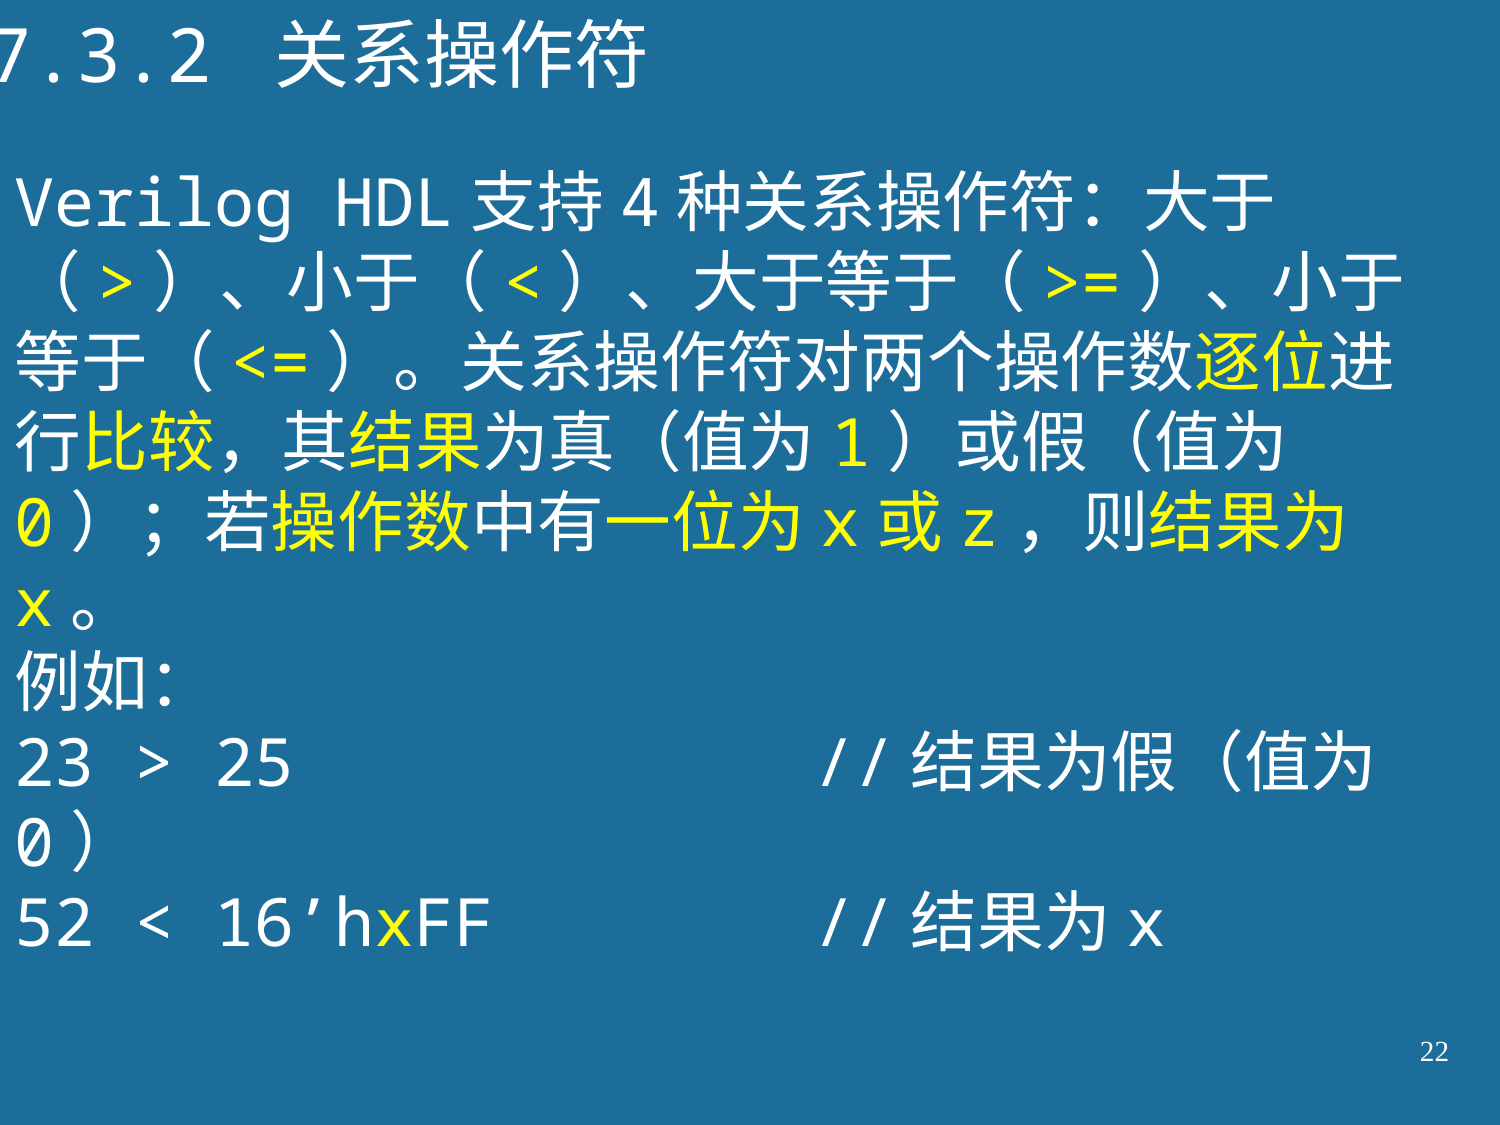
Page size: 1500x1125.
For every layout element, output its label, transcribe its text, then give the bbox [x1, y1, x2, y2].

text_box 7.3.2 关系操作符 [0, 0, 665, 105]
text_box Verilog HDL支持4种关系操作符：大于（>）、小于（<）、大于等于（>=）、小于等于（<=）。关系操作符对两个操作数逐位进行比较，其结果为真（值为1）或假（值为0）；若操作数中有一位为x或z，则结果为x。 例如： 23 > 25 //结果为假（值为0） 52 < 16’hxFF //结果为x [0, 152, 1471, 1047]
slide_number 22 [1151, 1024, 1465, 1101]
